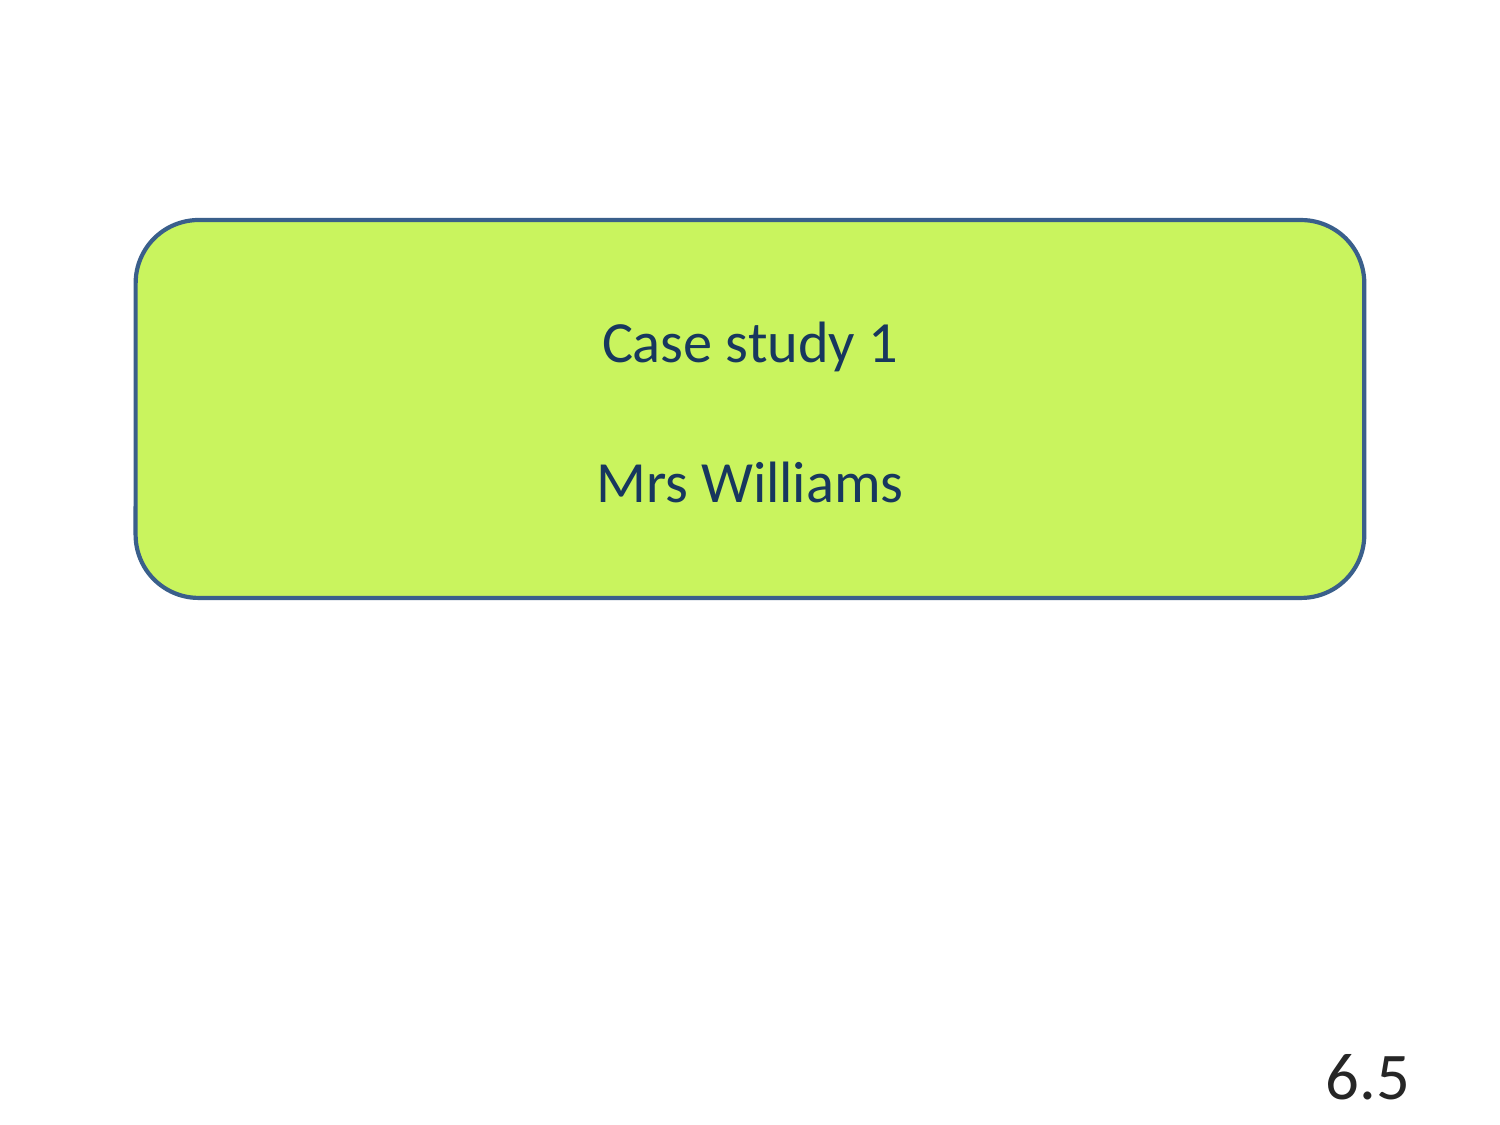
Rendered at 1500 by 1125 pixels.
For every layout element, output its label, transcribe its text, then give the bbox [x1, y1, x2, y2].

slide_number 6.5 [1074, 1042, 1425, 1103]
text_box Case study 1 Mrs Williams [133, 217, 1367, 601]
